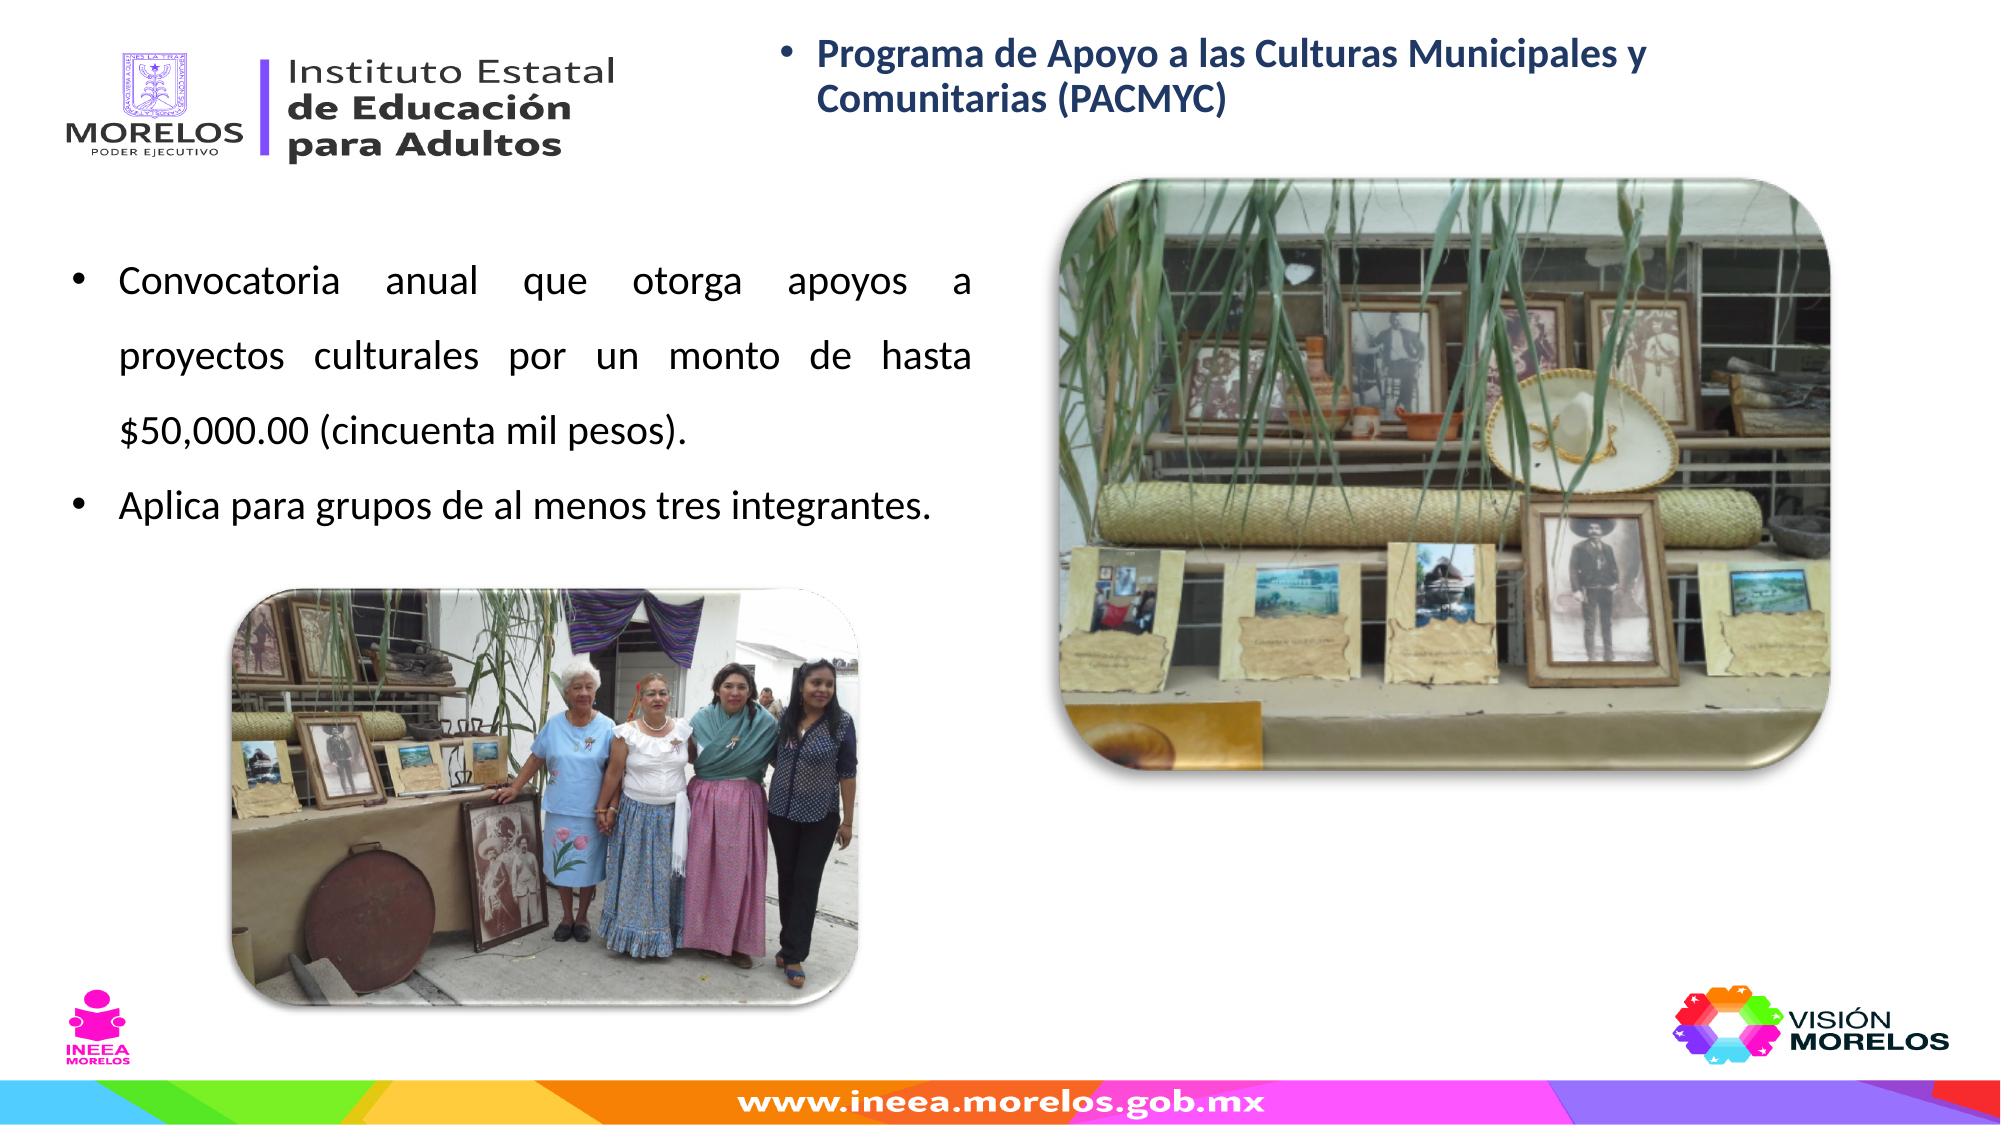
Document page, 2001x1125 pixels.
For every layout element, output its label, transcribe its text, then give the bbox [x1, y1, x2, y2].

text_box Programa de Apoyo a las Culturas Municipales y Comunitarias (PACMYC) [764, 23, 1846, 129]
picture [0, 0, 2001, 1125]
text_box Convocatoria anual que otorga apoyos a proyectos culturales por un monto de hasta $50,000.00 (cincuenta mil pesos). Aplica para grupos de al menos tres integrantes. [56, 221, 988, 536]
